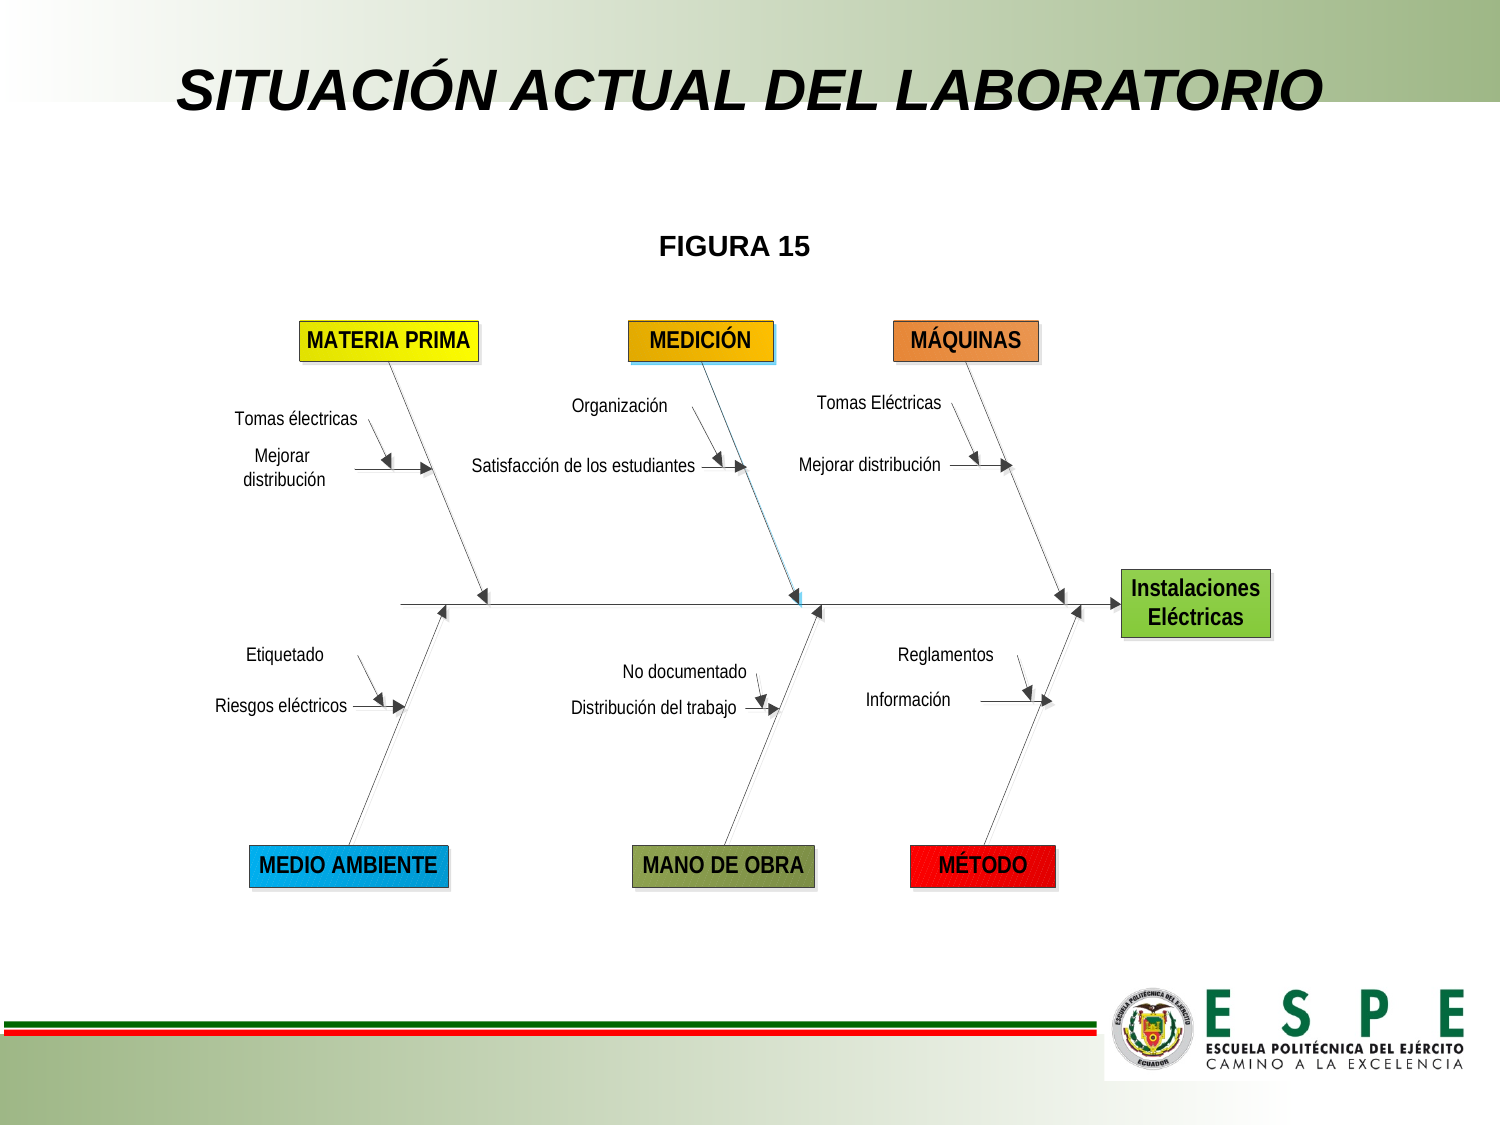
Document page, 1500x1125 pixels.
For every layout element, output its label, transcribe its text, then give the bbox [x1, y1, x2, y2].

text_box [206, 302, 1289, 909]
title SITUACIÓN ACTUAL DEL LABORATORIO [75, 45, 1425, 126]
picture [1104, 976, 1483, 1081]
text_box FIGURA 15 [644, 219, 826, 270]
